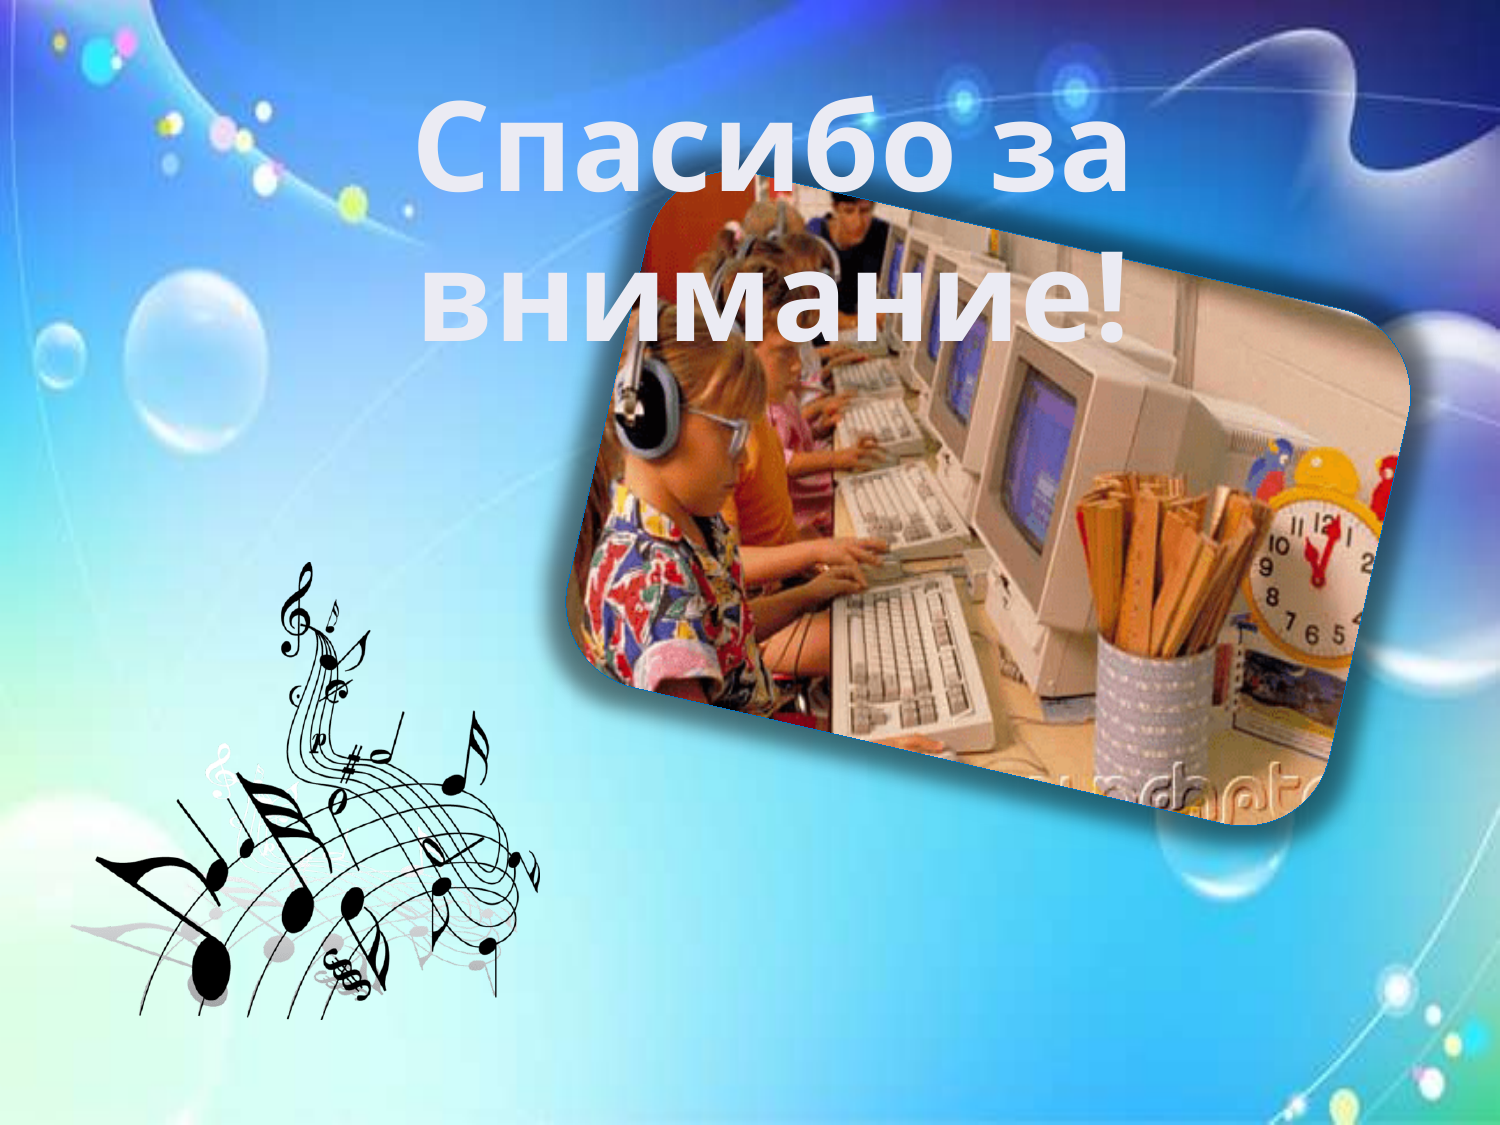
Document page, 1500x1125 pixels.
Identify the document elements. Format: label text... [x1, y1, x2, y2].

picture [0, 0, 1500, 1125]
text_box Спасибо за внимание! [117, 58, 1430, 374]
text_box [543, 773, 1465, 870]
